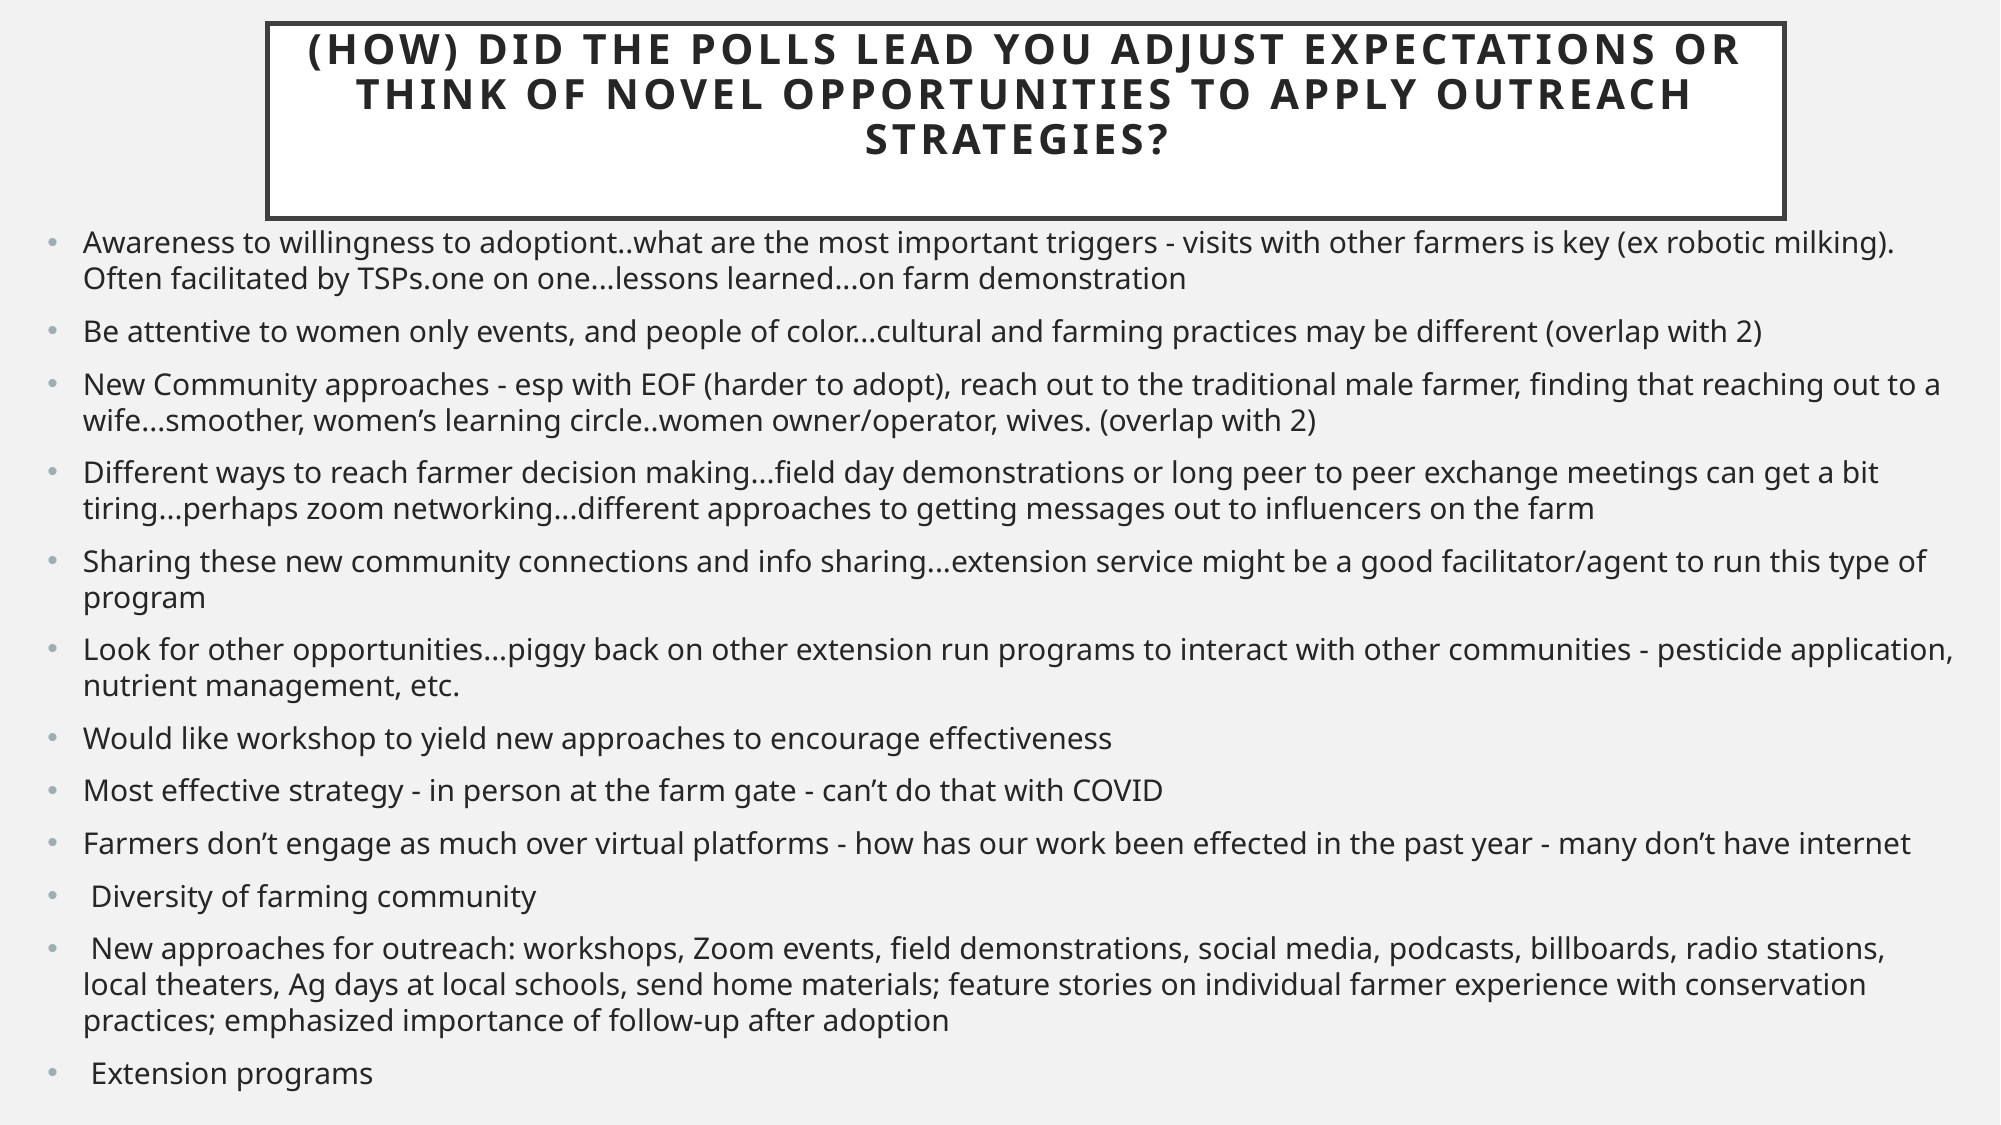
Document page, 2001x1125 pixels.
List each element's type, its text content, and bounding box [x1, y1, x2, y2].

list Awareness to willingness to adoptiont..what are the most important triggers - visits with other farmers is key (ex robotic milking). Often facilitated by TSPs.one on one...lessons learned...on farm demonstration Be attentive to women only events, and people of color...cultural and farming practices may be different (overlap with 2) New Community approaches - esp with EOF (harder to adopt), reach out to the traditional male farmer, finding that reaching out to a wife...smoother, women’s learning circle..women owner/operator, wives. (overlap with 2) Different ways to reach farmer decision making...field day demonstrations or long peer to peer exchange meetings can get a bit tiring...perhaps zoom networking...different approaches to getting messages out to influencers on the farm Sharing these new community connections and info sharing...extension service might be a good facilitator/agent to run this type of program Look for other opportunities...piggy back on other extension run programs to interact with other communities - pesticide application, nutrient management, etc. Would like workshop to yield new approaches to encourage effectiveness Most effective strategy - in person at the farm gate - can’t do that with COVID Farmers don’t engage as much over virtual platforms - how has our work been effected in the past year - many don’t have internet Diversity of farming community New approaches for outreach: workshops, Zoom events, field demonstrations, social media, podcasts, billboards, radio stations, local theaters, Ag days at local schools, send home materials; feature stories on individual farmer experience with conservation practices; emphasized importance of follow-up after adoption Extension programs [32, 216, 1972, 1104]
title (How) did the polls lead you adjust expectations or think of novel opportunities to apply outreach strategies? [265, 21, 1787, 216]
